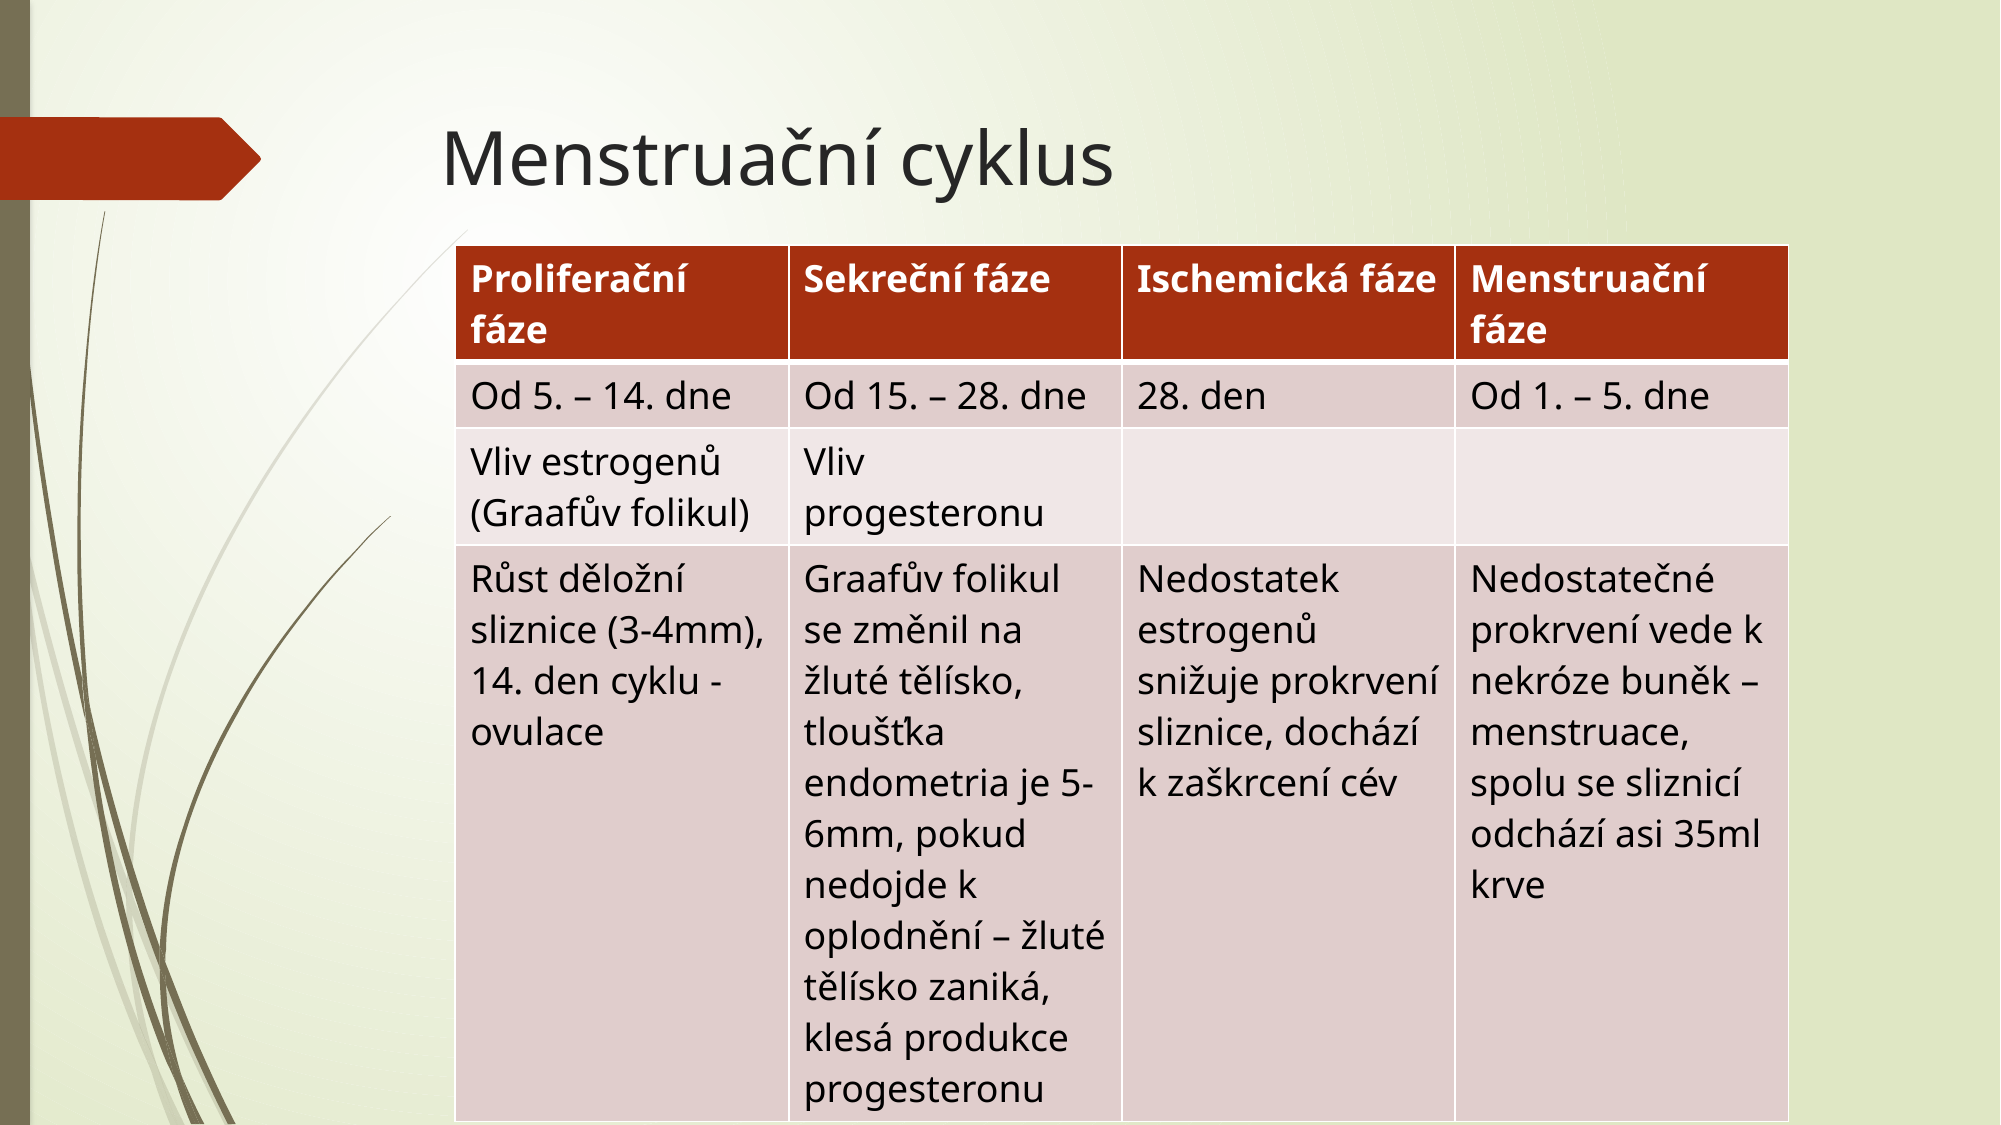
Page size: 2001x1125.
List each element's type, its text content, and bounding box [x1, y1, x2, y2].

table_cell Vliv progesteronu [790, 429, 1121, 544]
table_header Ischemická fáze [1123, 246, 1454, 359]
table_cell Graafův folikul se změnil na žluté tělísko, tloušťka endometria je 5-6mm, pokud nedojde k oplodnění – žluté tělísko zaniká, klesá produkce progesteronu [790, 546, 1121, 1121]
table_cell Růst děložní sliznice (3-4mm), 14. den cyklu - ovulace [456, 546, 788, 1121]
table_cell [1123, 429, 1454, 544]
table_cell Nedostatečné prokrvení vede k nekróze buněk – menstruace, spolu se sliznicí odchází asi 35ml krve [1456, 546, 1788, 1121]
table_cell Od 1. – 5. dne [1456, 365, 1788, 427]
table_cell Vliv estrogenů (Graafův folikul) [456, 429, 788, 544]
table_cell [1456, 429, 1788, 544]
table_cell Od 15. – 28. dne [790, 365, 1121, 427]
table_header Proliferační fáze [456, 246, 788, 359]
table_header Sekreční fáze [790, 246, 1121, 359]
table_header Menstruační fáze [1456, 246, 1788, 359]
table_cell Od 5. – 14. dne [456, 365, 788, 427]
title Menstruační cyklus [425, 102, 1888, 313]
table_cell Nedostatek estrogenů snižuje prokrvení sliznice, dochází k zaškrcení cév [1123, 546, 1454, 1121]
table_cell 28. den [1123, 365, 1454, 427]
